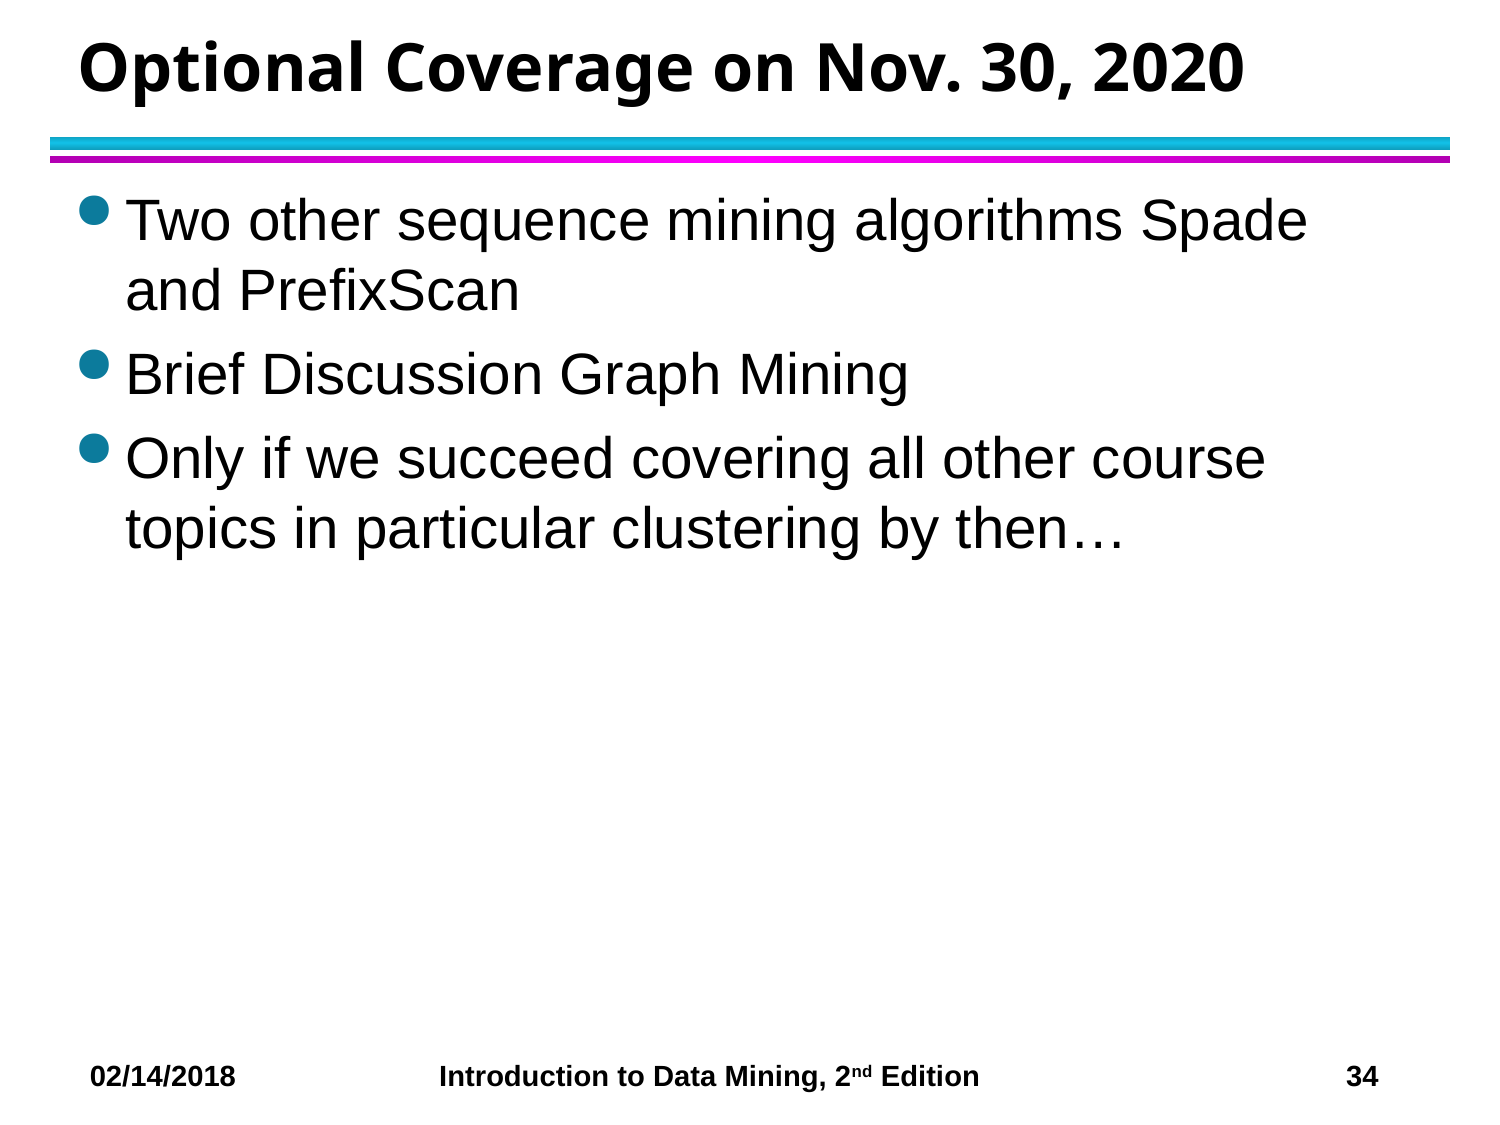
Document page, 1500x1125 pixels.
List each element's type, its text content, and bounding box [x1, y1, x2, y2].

title Optional Coverage on Nov. 30, 2020 [62, 24, 1421, 113]
list Two other sequence mining algorithms Spade and PrefixScan Brief Discussion Graph Mining Only if we succeed covering all other course topics in particular clustering by then… [62, 174, 1428, 1025]
